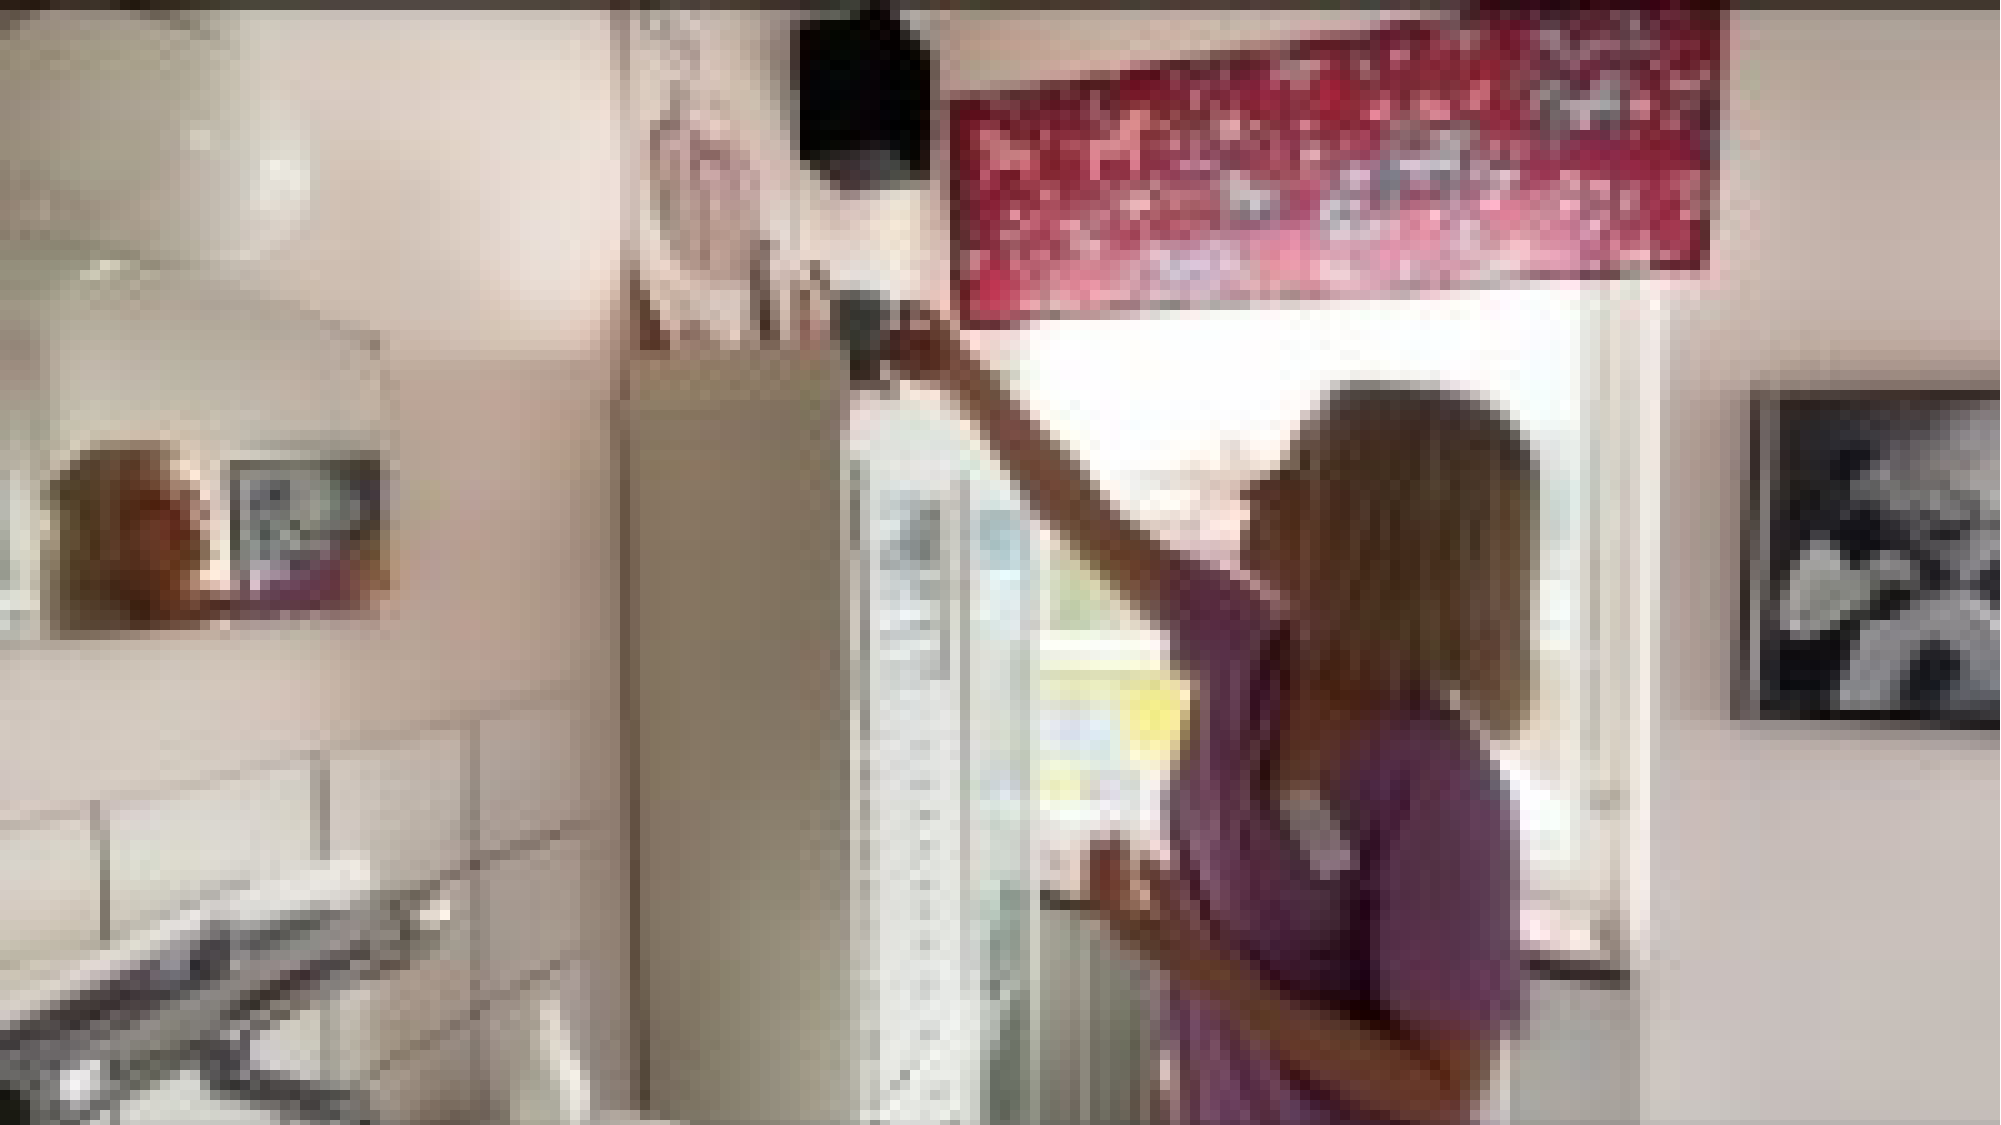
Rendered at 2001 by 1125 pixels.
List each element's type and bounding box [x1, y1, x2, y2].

text_box [0, 0, 2000, 1125]
